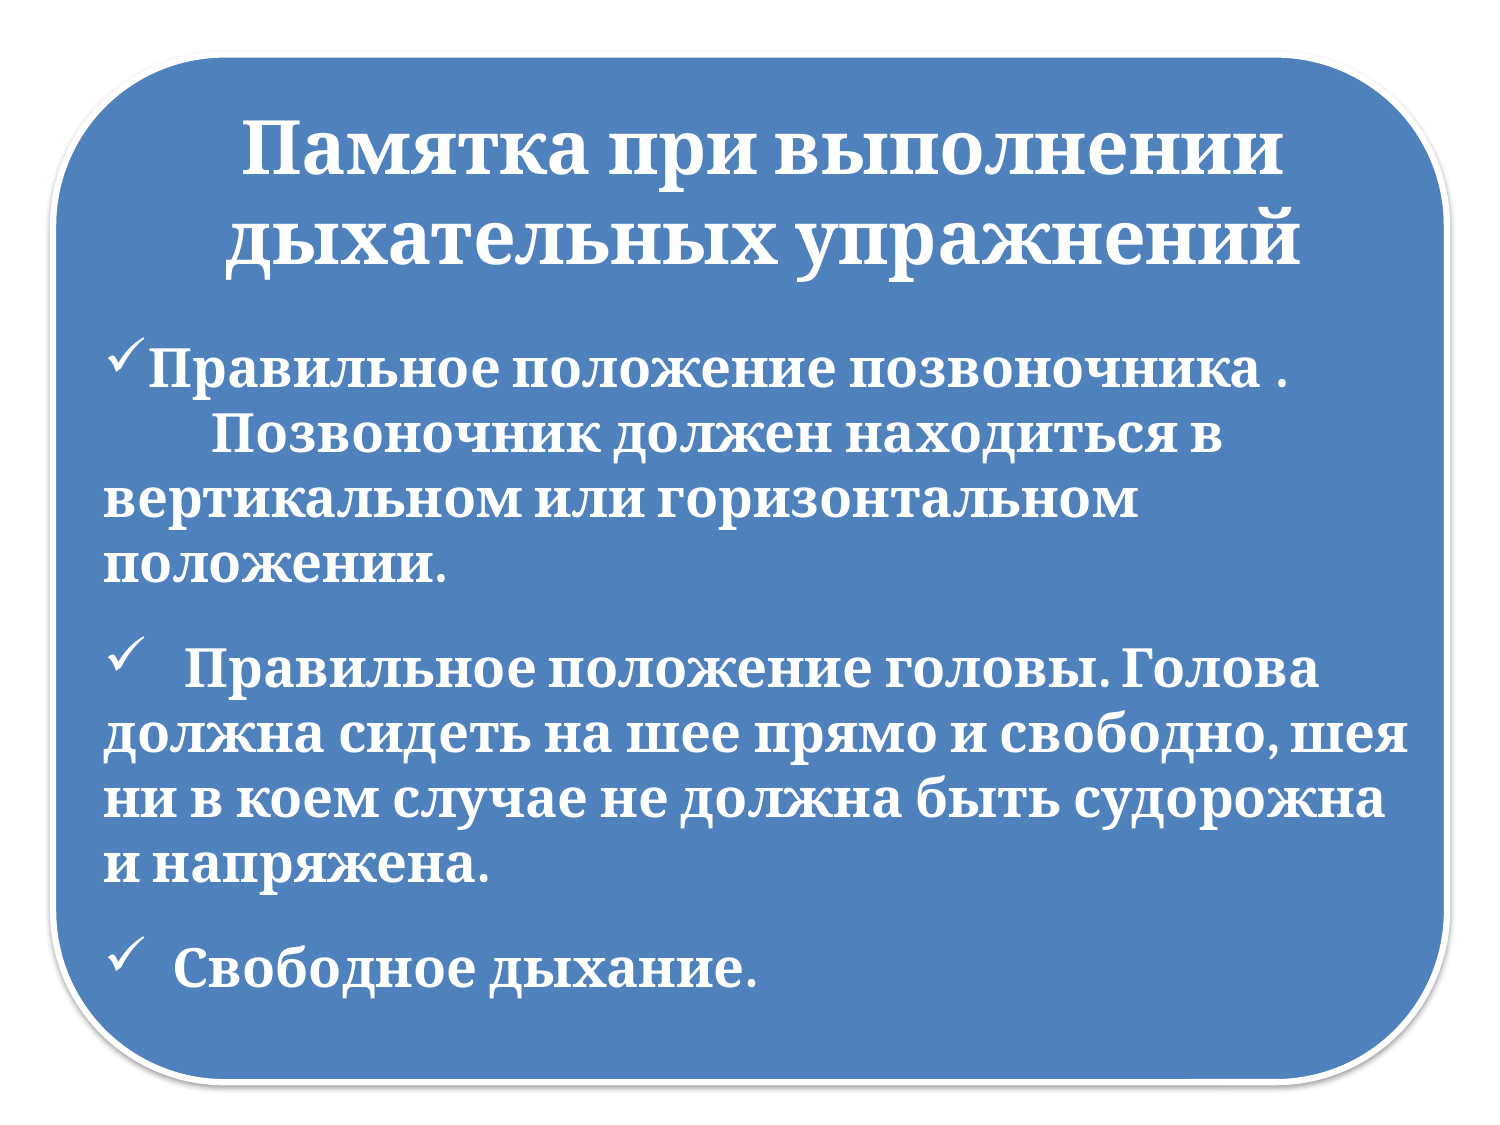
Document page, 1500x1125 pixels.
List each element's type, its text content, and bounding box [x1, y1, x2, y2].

text_box [114, 51, 1386, 90]
subtitle Правильное положение позвоночника . Позвоночник должен находиться в вертикальном или горизонтальном положении. Правильное положение головы. Голова должна сидеть на шее прямо и свободно, шея ни в коем случае не должна быть судорожна и напряжена. Свободное дыхание. [88, 326, 1447, 917]
text_box [49, 103, 1451, 1086]
title Памятка при выполнении дыхательных упражнений [100, 90, 1427, 289]
